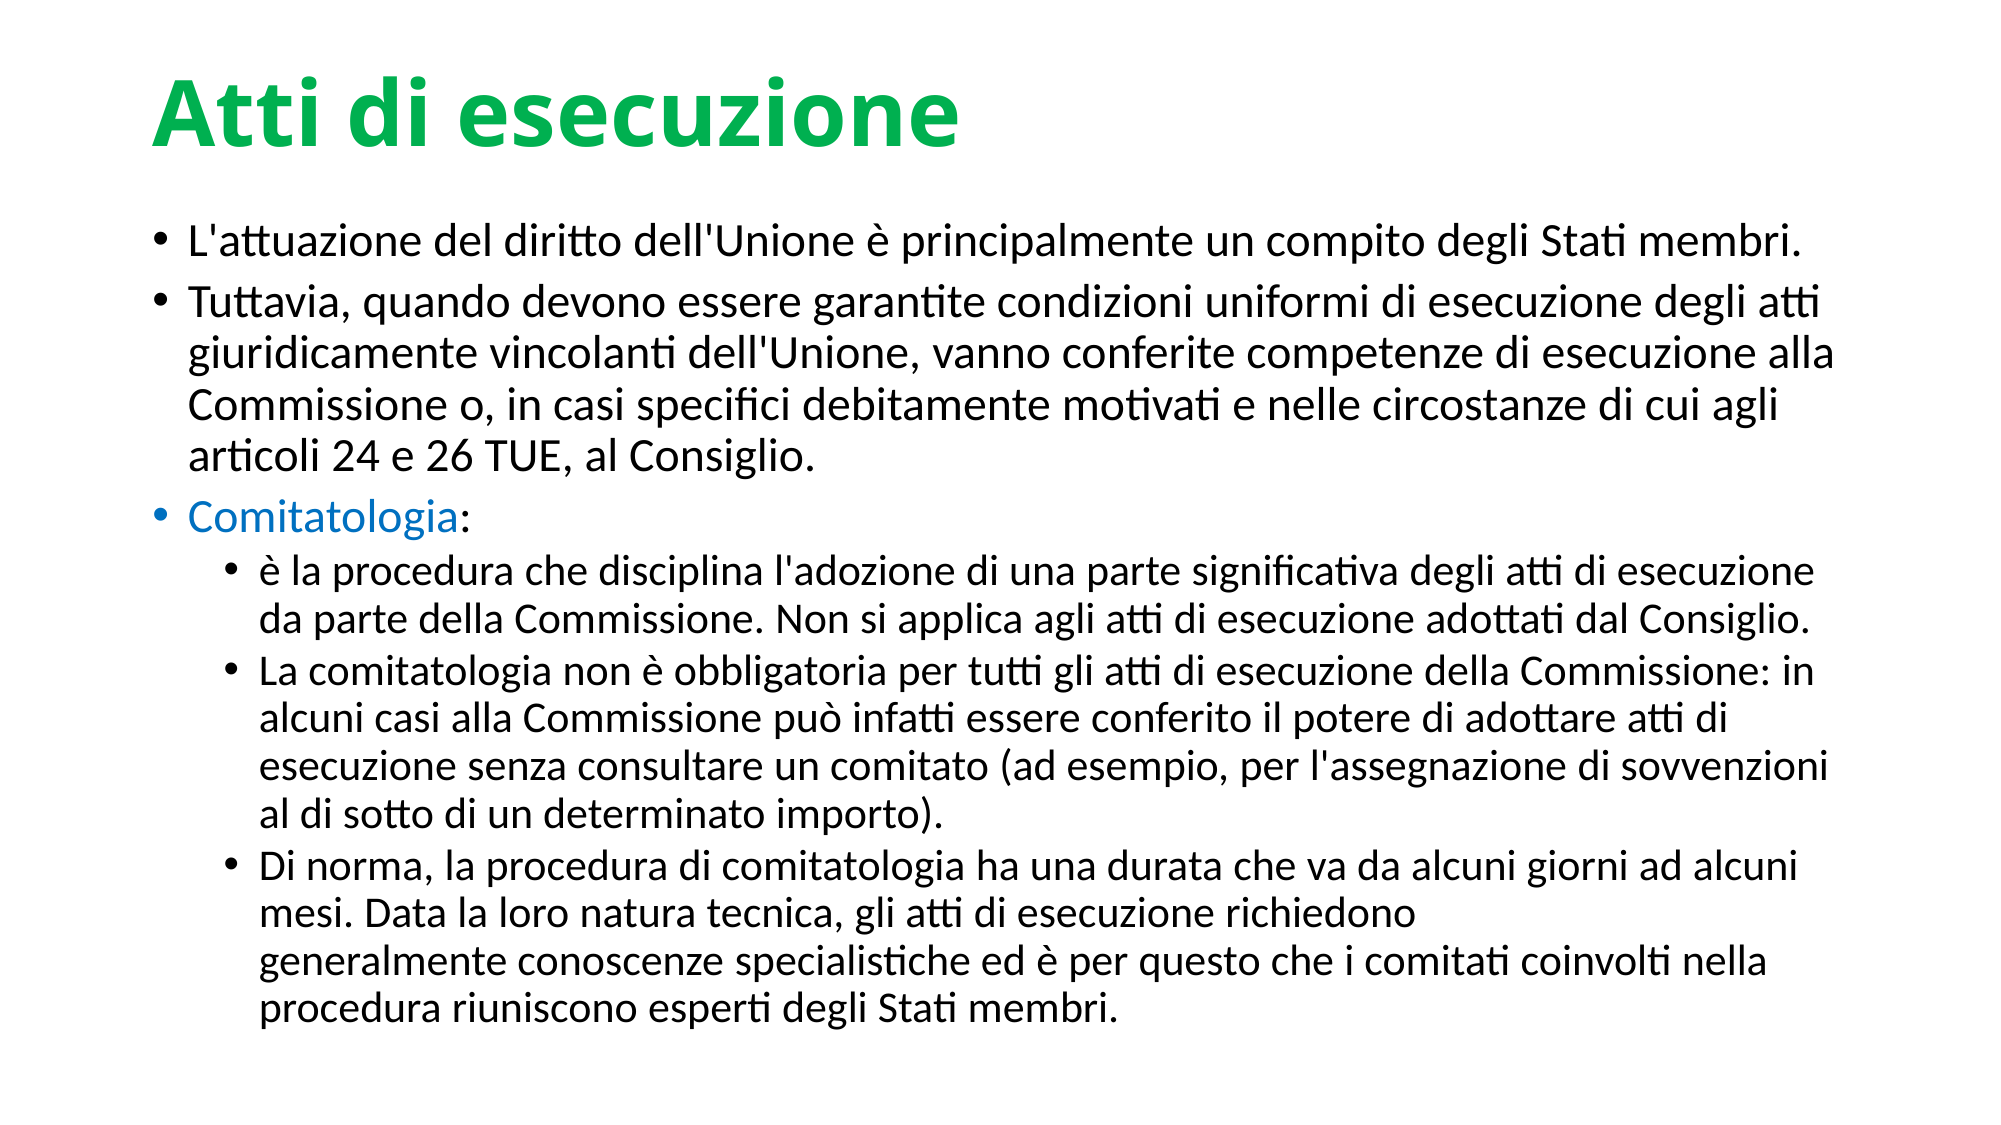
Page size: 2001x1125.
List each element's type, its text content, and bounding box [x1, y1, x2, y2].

list L'attuazione del diritto dell'Unione è principalmente un compito degli Stati membri. Tuttavia, quando devono essere garantite condizioni uniformi di esecuzione degli atti giuridicamente vincolanti dell'Unione, vanno conferite competenze di esecuzione alla Commissione o, in casi specifici debitamente motivati e nelle circostanze di cui agli articoli 24 e 26 TUE, al Consiglio. Comitatologia: è la procedura che disciplina l'adozione di una parte significativa degli atti di esecuzione da parte della Commissione. Non si applica agli atti di esecuzione adottati dal Consiglio. La comitatologia non è obbligatoria per tutti gli atti di esecuzione della Commissione: in alcuni casi alla Commissione può infatti essere conferito il potere di adottare atti di esecuzione senza consultare un comitato (ad esempio, per l'assegnazione di sovvenzioni al di sotto di un determinato importo). Di norma, la procedura di comitatologia ha una durata che va da alcuni giorni ad alcuni mesi. Data la loro natura tecnica, gli atti di esecuzione richiedono generalmente conoscenze specialistiche ed è per questo che i comitati coinvolti nella procedura riuniscono esperti degli Stati membri. [137, 207, 1863, 1066]
title Atti di esecuzione [137, 59, 1863, 175]
